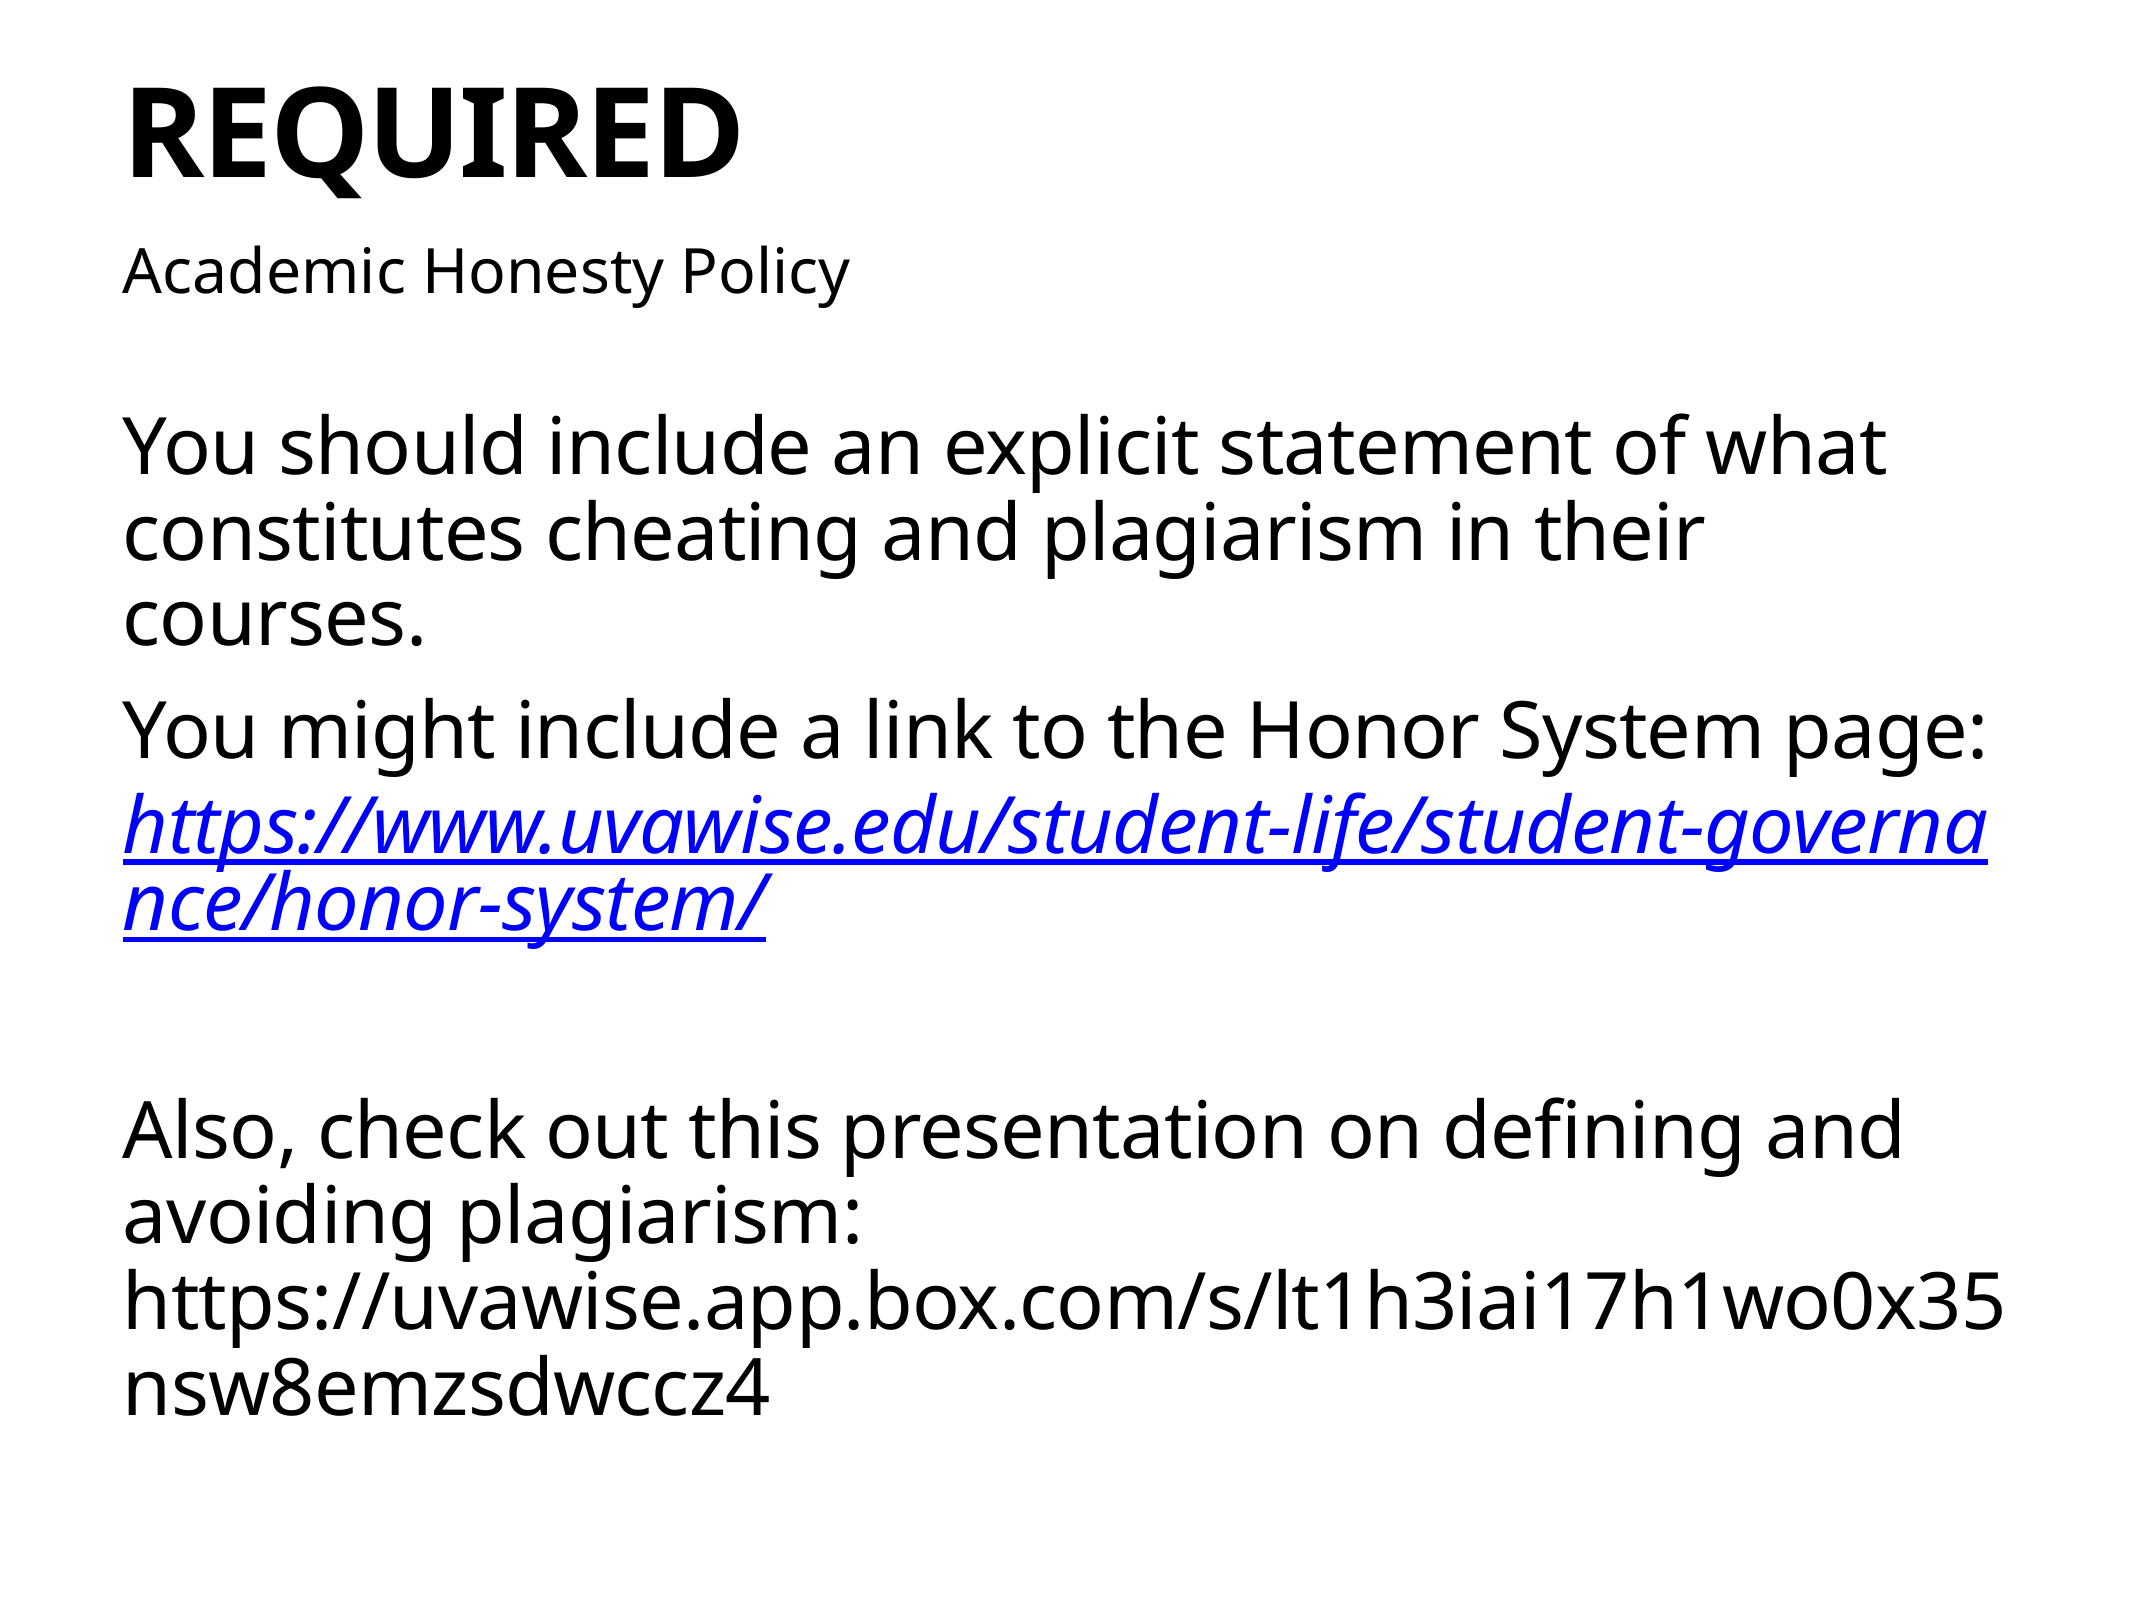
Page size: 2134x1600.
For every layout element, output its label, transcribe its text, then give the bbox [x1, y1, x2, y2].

title REQUIRED [114, 72, 2020, 230]
list Academic Honesty Policy [114, 230, 2020, 342]
list You should include an explicit statement of what constitutes cheating and plagiarism in their courses. You might include a link to the Honor System page: https://www.uvawise.edu/student-life/student-governance/honor-system/ Also, check out this presentation on defining and avoiding plagiarism: https://uvawise.app.box.com/s/lt1h3iai17h1wo0x35nsw8emzsdwccz4 [114, 397, 2020, 1486]
